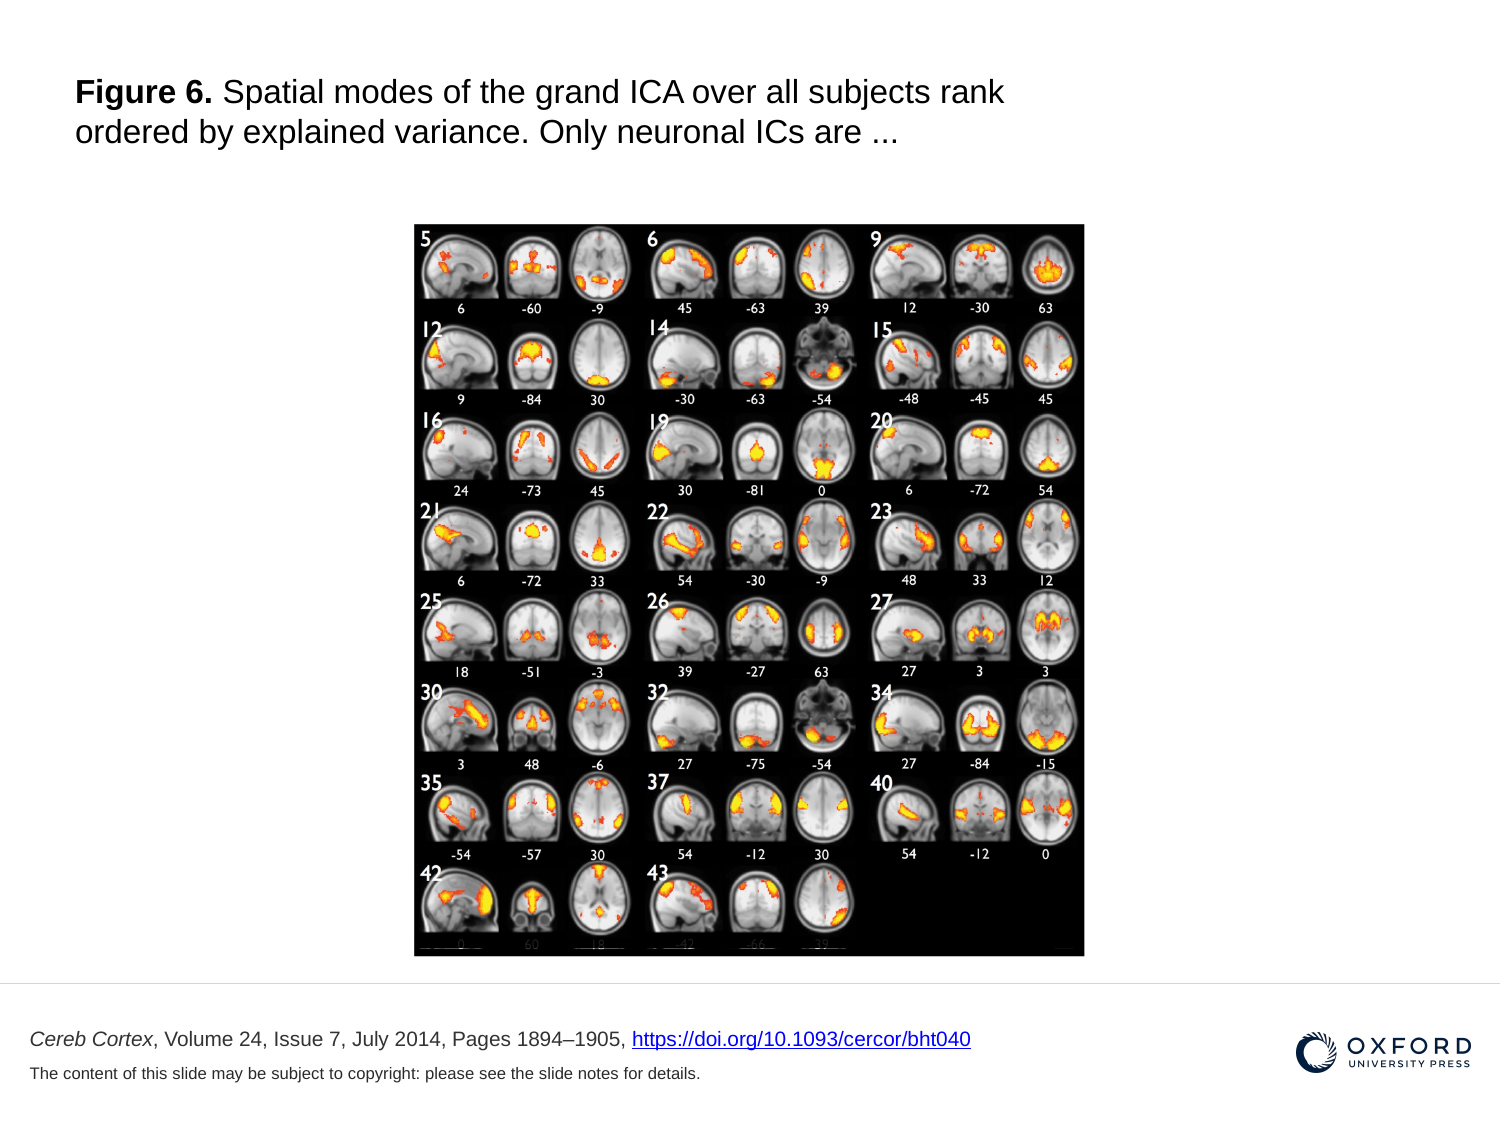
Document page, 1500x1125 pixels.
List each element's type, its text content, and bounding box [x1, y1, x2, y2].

title Figure 6. Spatial modes of the grand ICA over all subjects rank ordered by explained variance. Only neuronal ICs are ... [75, 69, 1078, 171]
picture [1296, 1032, 1471, 1073]
footer Cereb Cortex, Volume 24, Issue 7, July 2014, Pages 1894–1905, https://doi.org/10.1093/cercor/bht040 The content of this slide may be subject to copyright: please see the slide notes for details. [0, 983, 1260, 1125]
picture [414, 224, 1085, 957]
